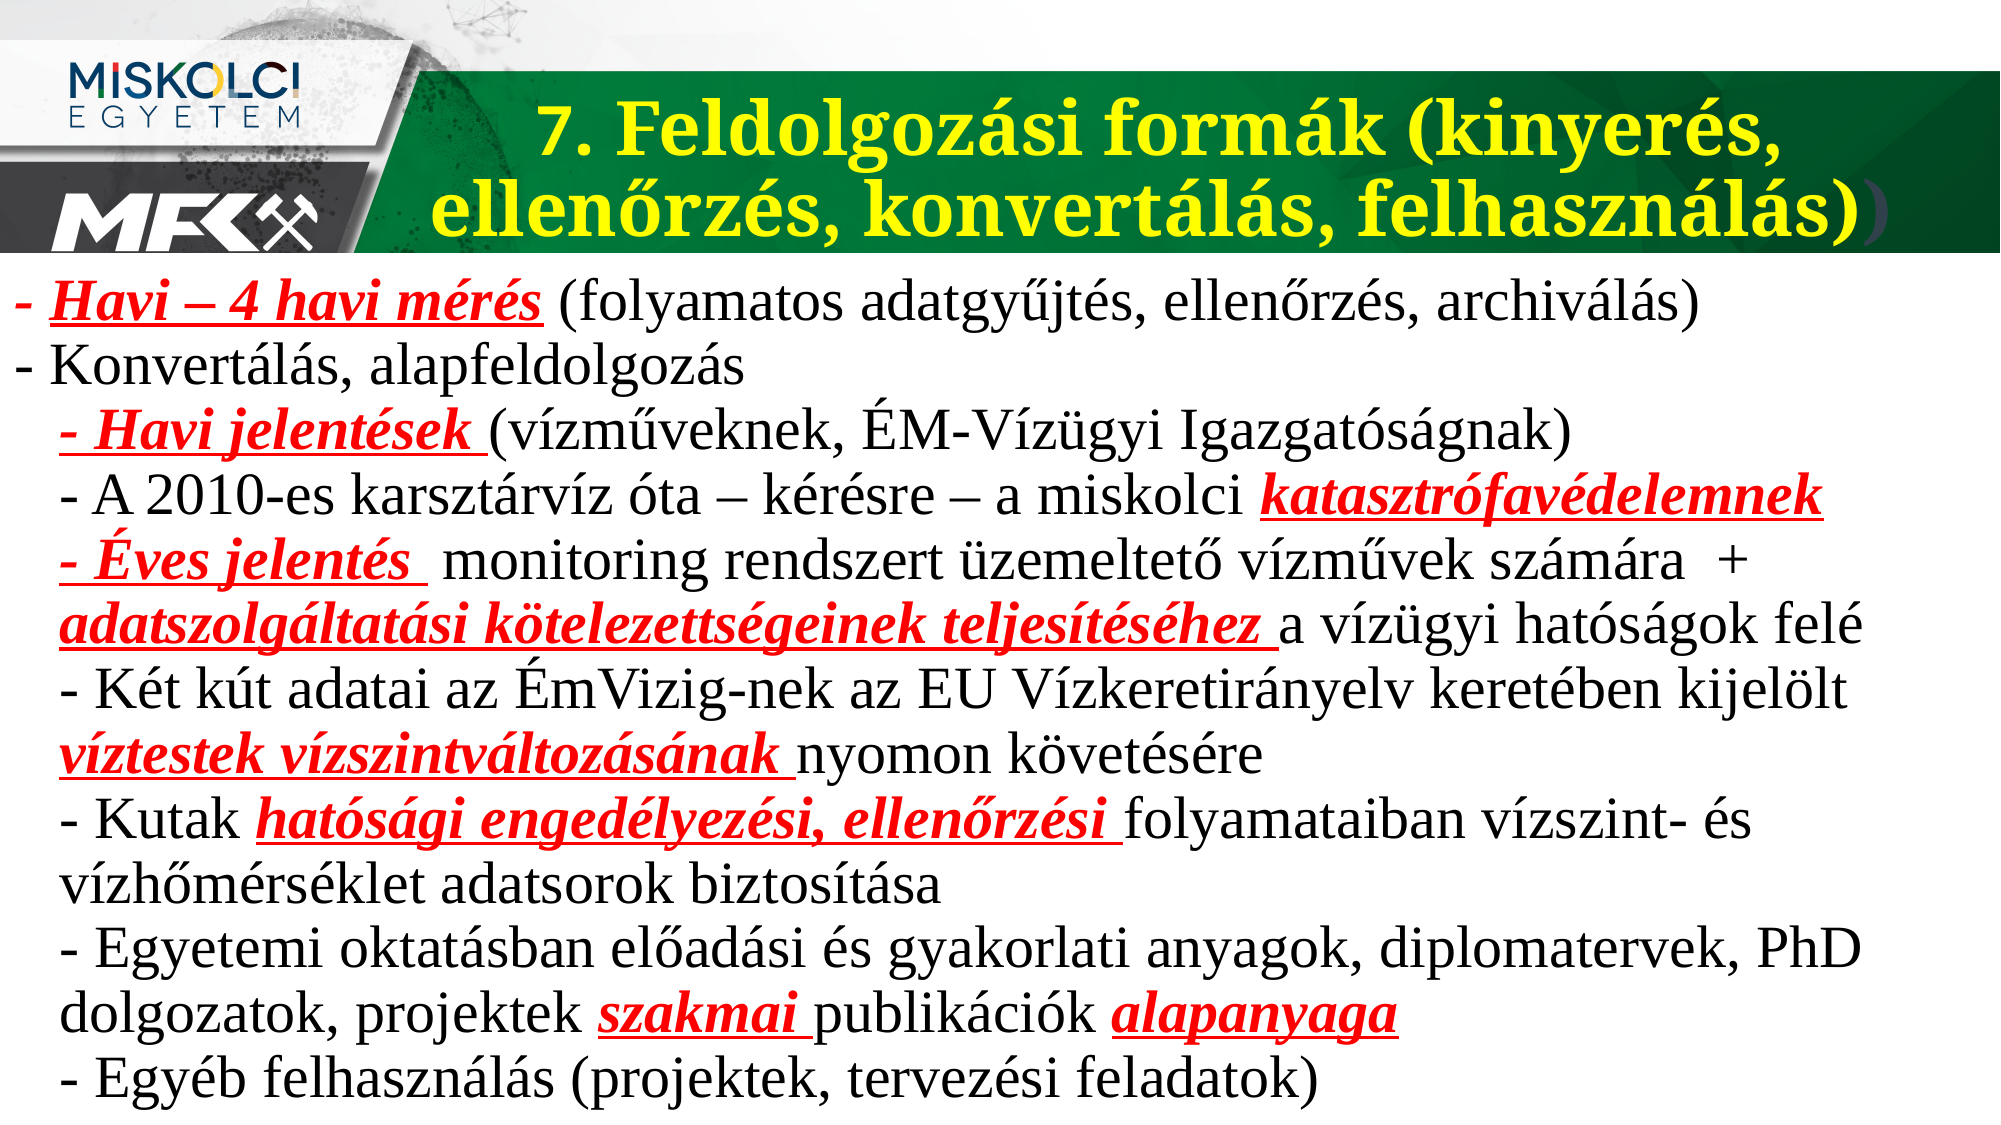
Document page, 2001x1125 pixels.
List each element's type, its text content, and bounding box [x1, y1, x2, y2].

picture [0, 0, 2000, 253]
title 7. Feldolgozási formák (kinyerés, ellenőrzés, konvertálás, felhasználás)) működtetése [411, 75, 1911, 253]
list - Havi ‒ 4 havi mérés (folyamatos adatgyűjtés, ellenőrzés, archiválás) - Konvertálás, alapfeldolgozás - Havi jelentések (vízműveknek, ÉM-Vízügyi Igazgatóságnak) - A 2010-es karsztárvíz óta ‒ kérésre ‒ a miskolci katasztrófavédelemnek - Éves jelentés monitoring rendszert üzemeltető vízművek számára + adatszolgáltatási kötelezettségeinek teljesítéséhez a vízügyi hatóságok felé - Két kút adatai az ÉmVizig-nek az EU Vízkeretirányelv keretében kijelölt víztestek vízszintváltozásának nyomon követésére - Kutak hatósági engedélyezési, ellenőrzési folyamataiban vízszint- és vízhőmérséklet adatsorok biztosítása - Egyetemi oktatásban előadási és gyakorlati anyagok, diplomatervek, PhD dolgozatok, projektek szakmai publikációk alapanyaga - Egyéb felhasználás (projektek, tervezési feladatok) [0, 253, 2000, 1125]
